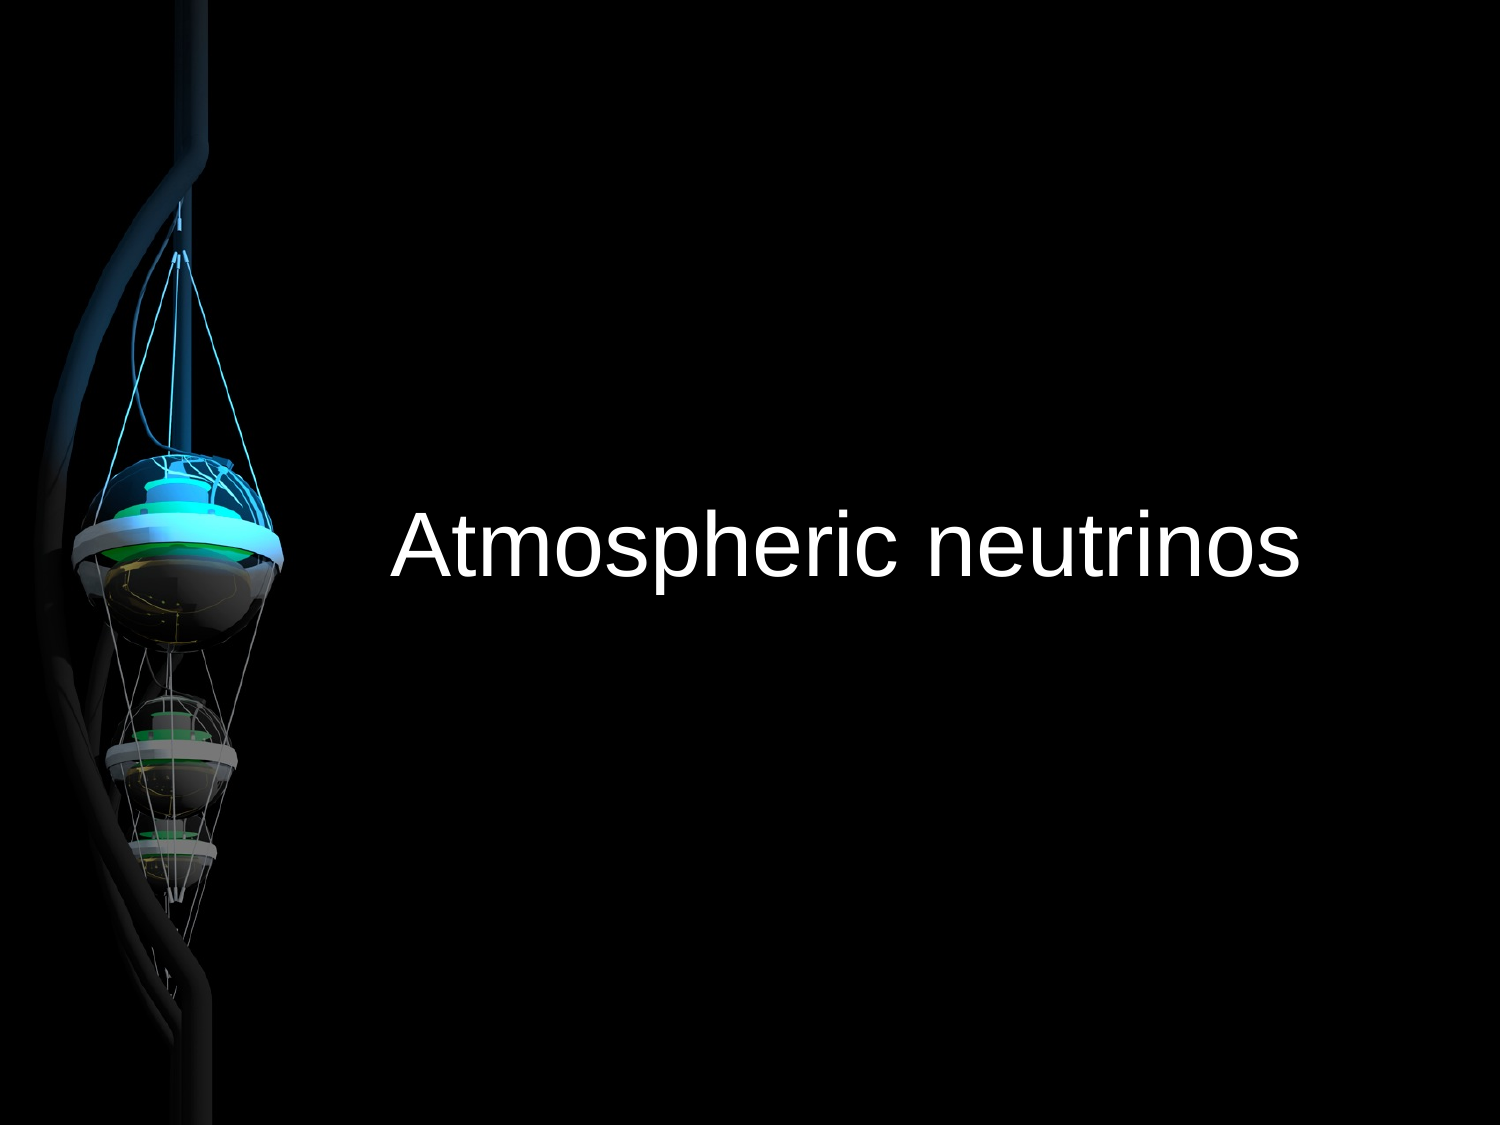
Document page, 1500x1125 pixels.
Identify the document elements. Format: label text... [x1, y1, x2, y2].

text_box Atmospheric neutrinos [340, 444, 1345, 909]
picture [0, 0, 306, 1125]
